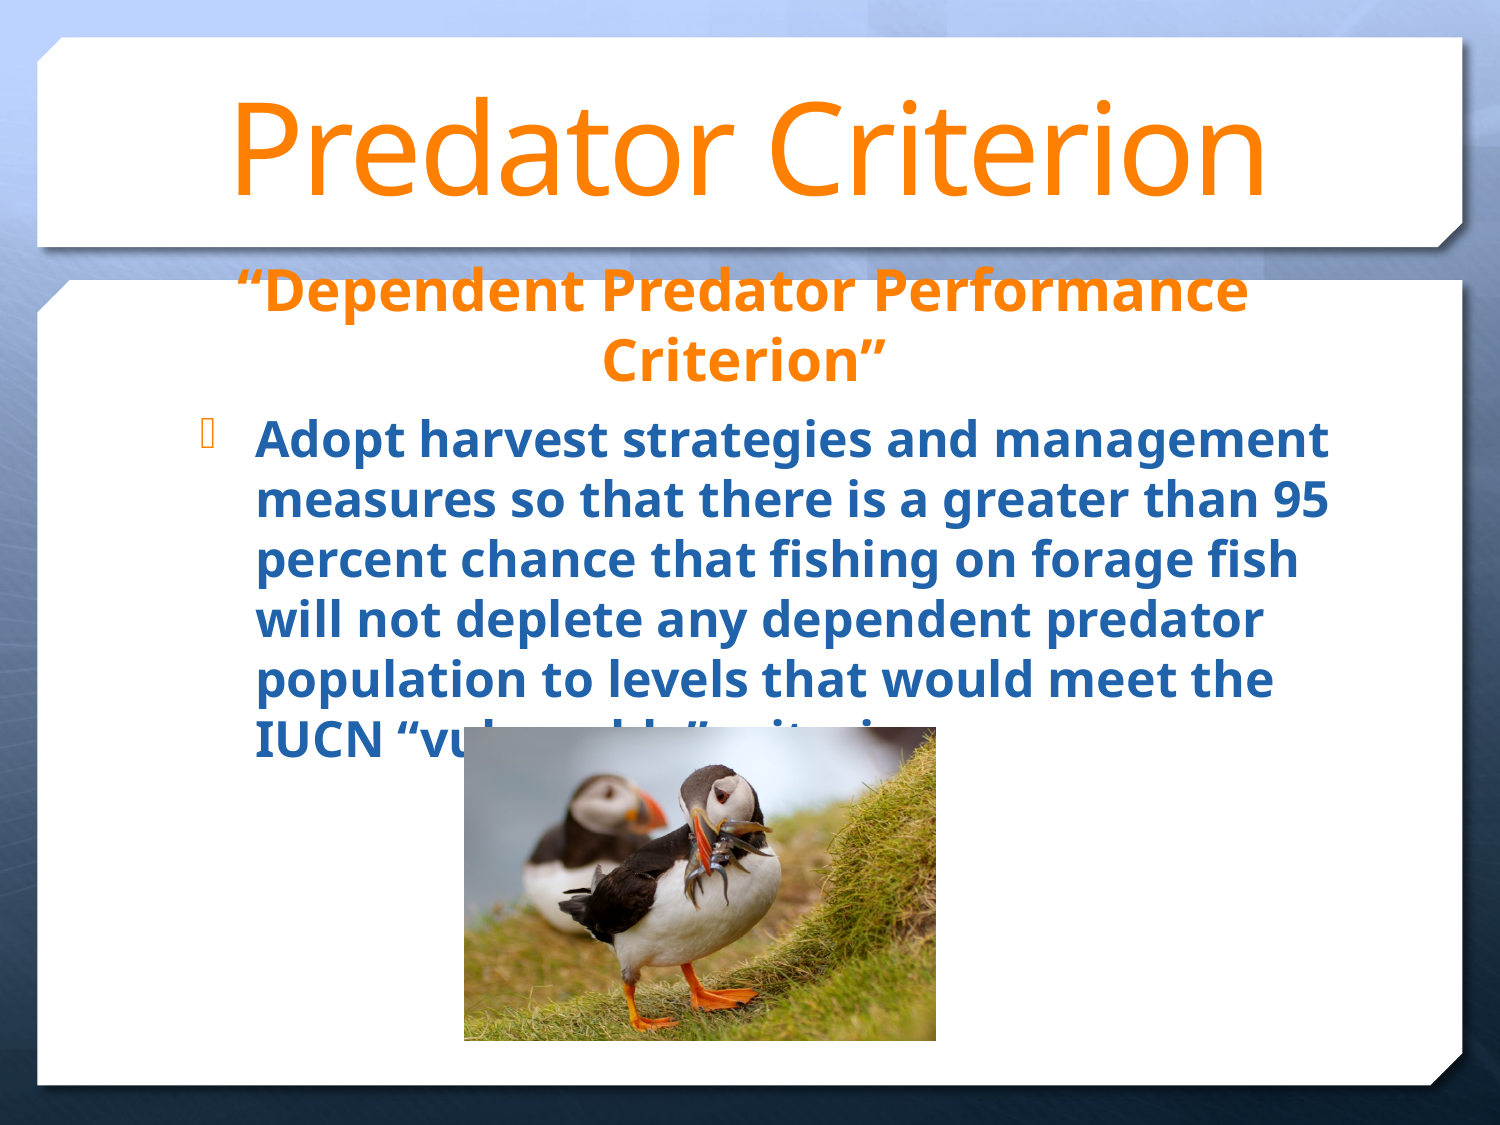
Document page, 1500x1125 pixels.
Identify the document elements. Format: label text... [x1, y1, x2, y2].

text_box [35, 35, 1465, 250]
text_box “Dependent Predator Performance Criterion” [121, 280, 1366, 401]
text_box [35, 278, 1465, 1088]
text_box Predator Criterion [127, 59, 1372, 229]
text_box Adopt harvest strategies and management measures so that there is a greater than 95 percent chance that fishing on forage fish will not deplete any dependent predator population to levels that would meet the IUCN “vulnerable” criteria. [127, 400, 1372, 855]
picture [464, 727, 937, 1042]
